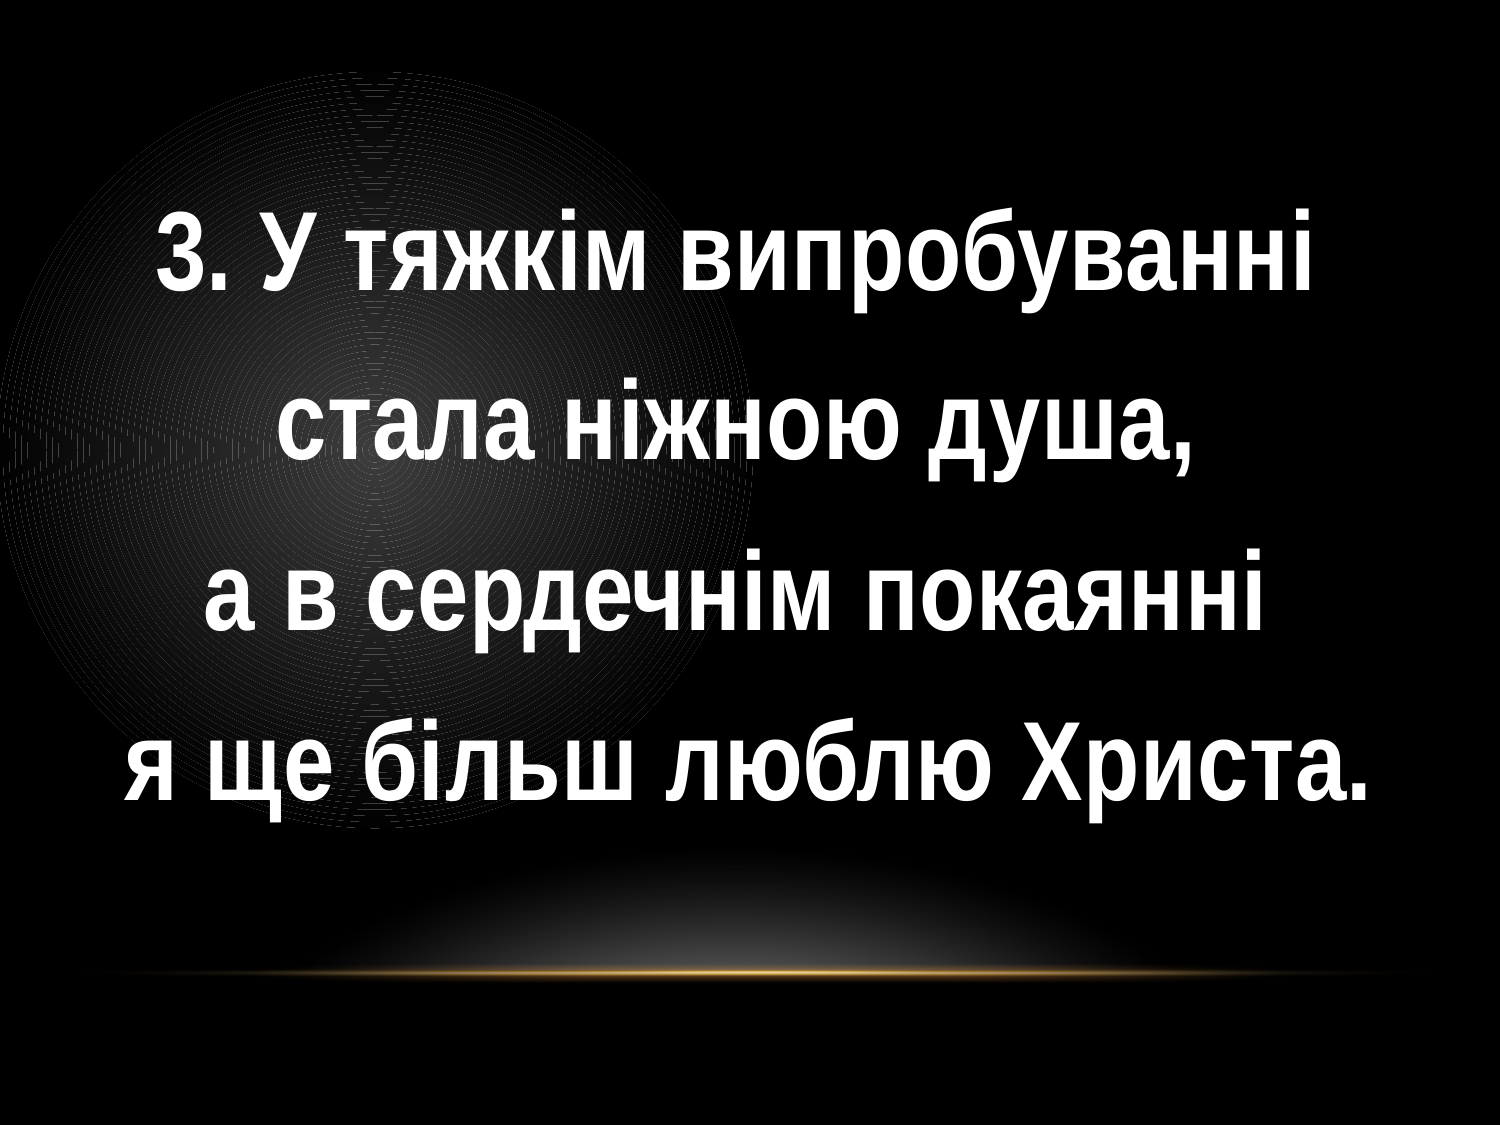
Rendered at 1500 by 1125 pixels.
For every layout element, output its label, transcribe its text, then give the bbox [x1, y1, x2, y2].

list 3. У тяжкім випробуванні стала ніжною душа, а в сердечнім покаянні я ще більш люблю Христа. [0, 0, 1500, 1125]
